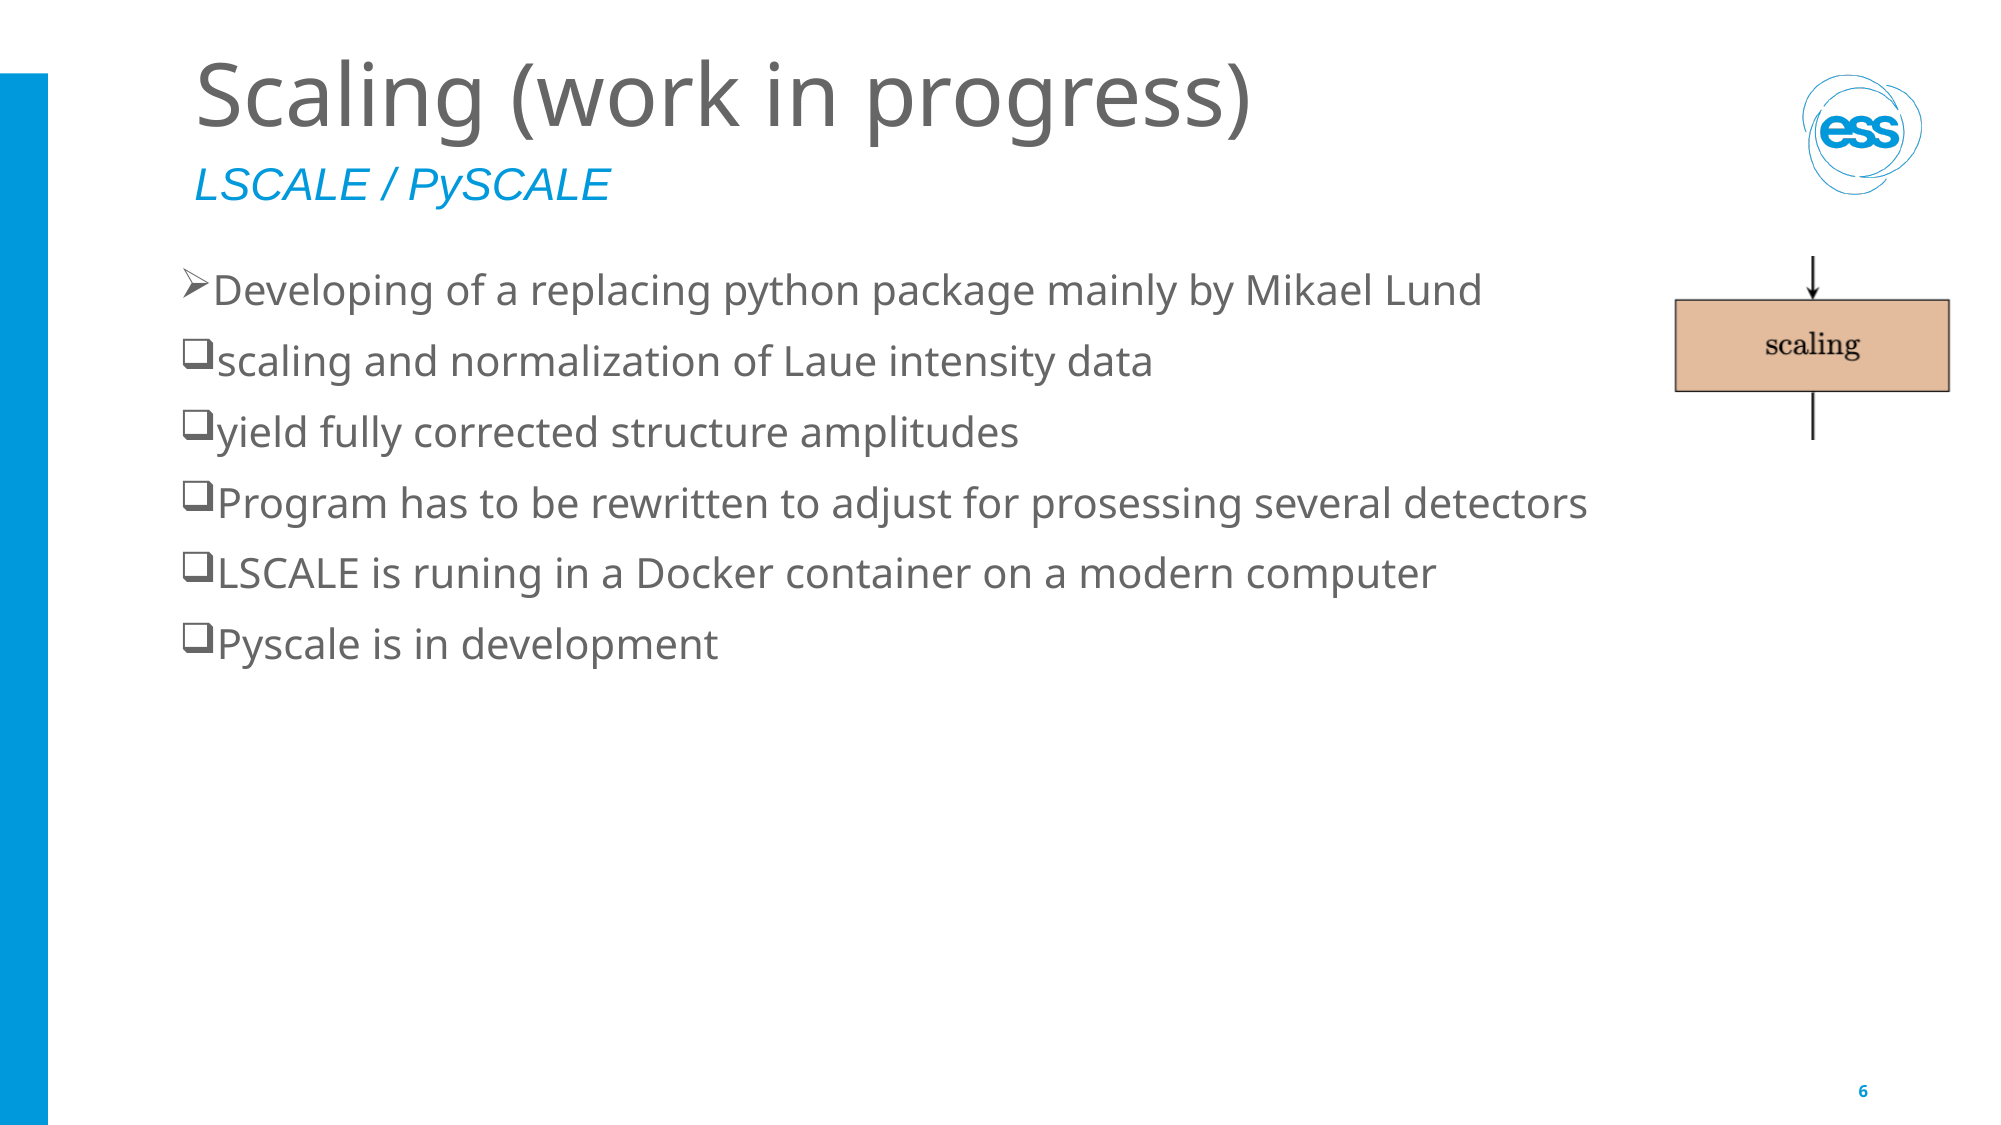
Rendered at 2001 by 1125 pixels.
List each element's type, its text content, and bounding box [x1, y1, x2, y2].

slide_number 6 [1432, 1062, 1883, 1123]
title Scaling (work in progress) [181, 43, 1717, 152]
list Developing of a replacing python package mainly by Mikael Lund scaling and normalization of Laue intensity data yield fully corrected structure amplitudes Program has to be rewritten to adjust for prosessing several detectors LSCALE is runing in a Docker container on a modern computer Pyscale is in development [179, 256, 1790, 1039]
list LSCALE / PySCALE [179, 151, 1715, 235]
picture [1633, 256, 2000, 440]
